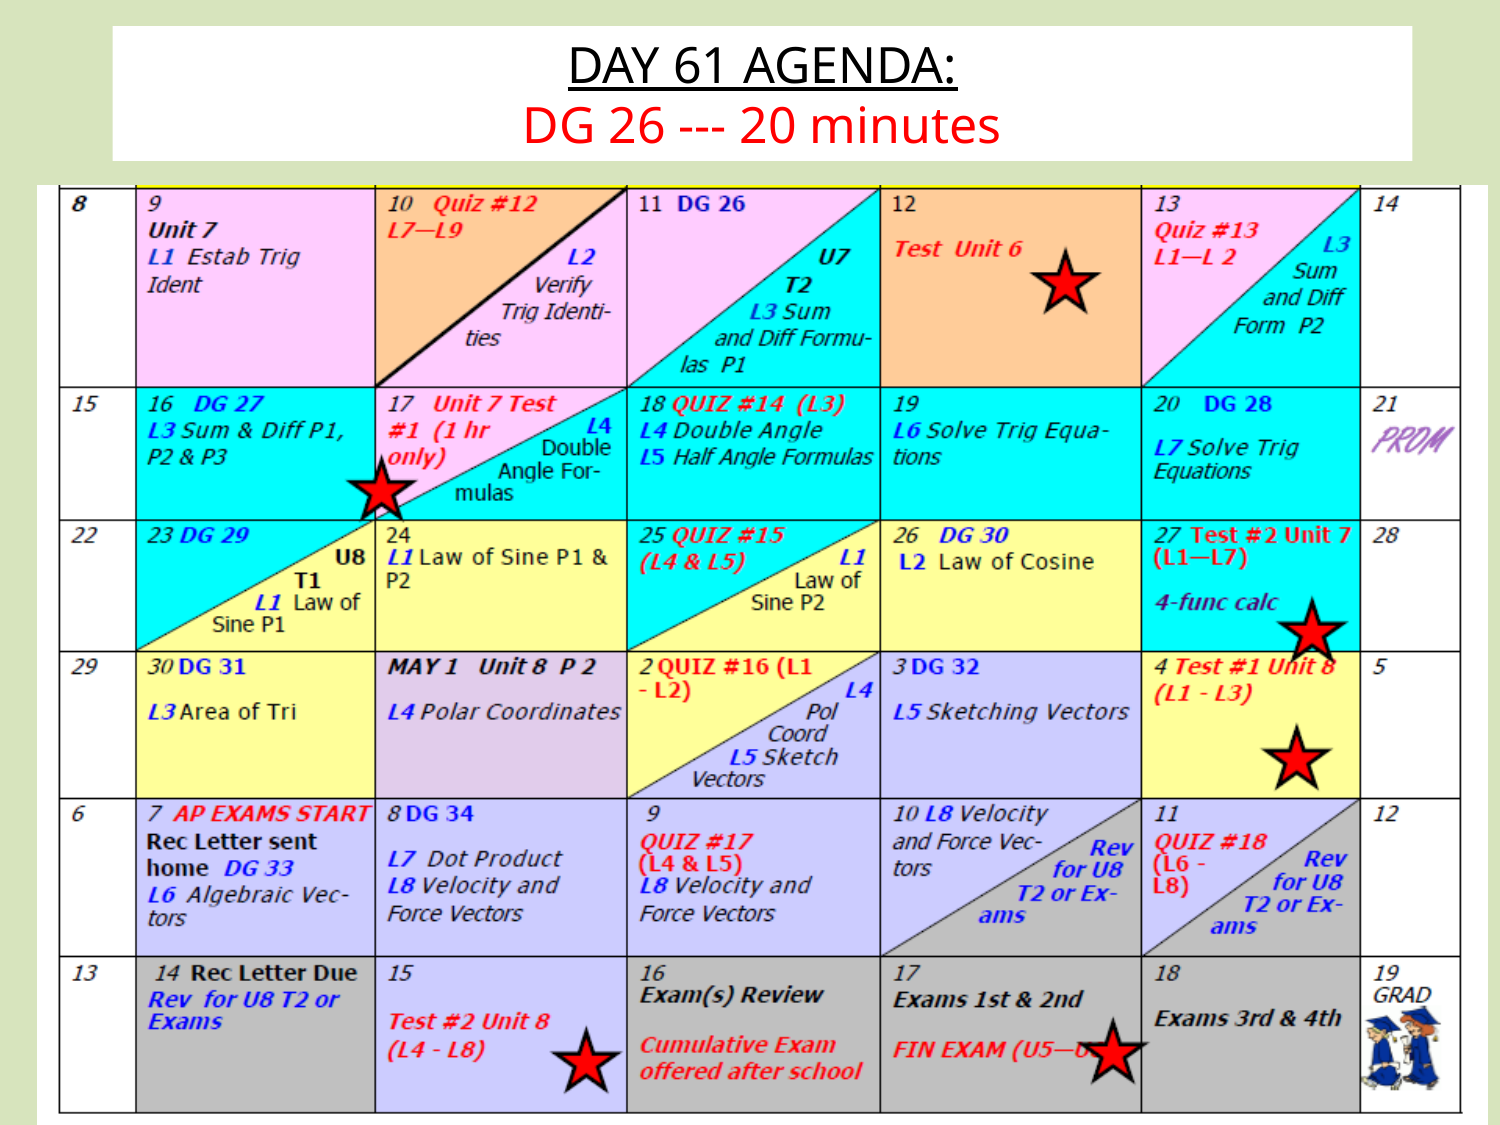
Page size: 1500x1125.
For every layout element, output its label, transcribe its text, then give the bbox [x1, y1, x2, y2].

picture [37, 185, 1488, 1125]
text_box DAY 61 AGENDA: DG 26 --- 20 minutes [112, 26, 1413, 161]
